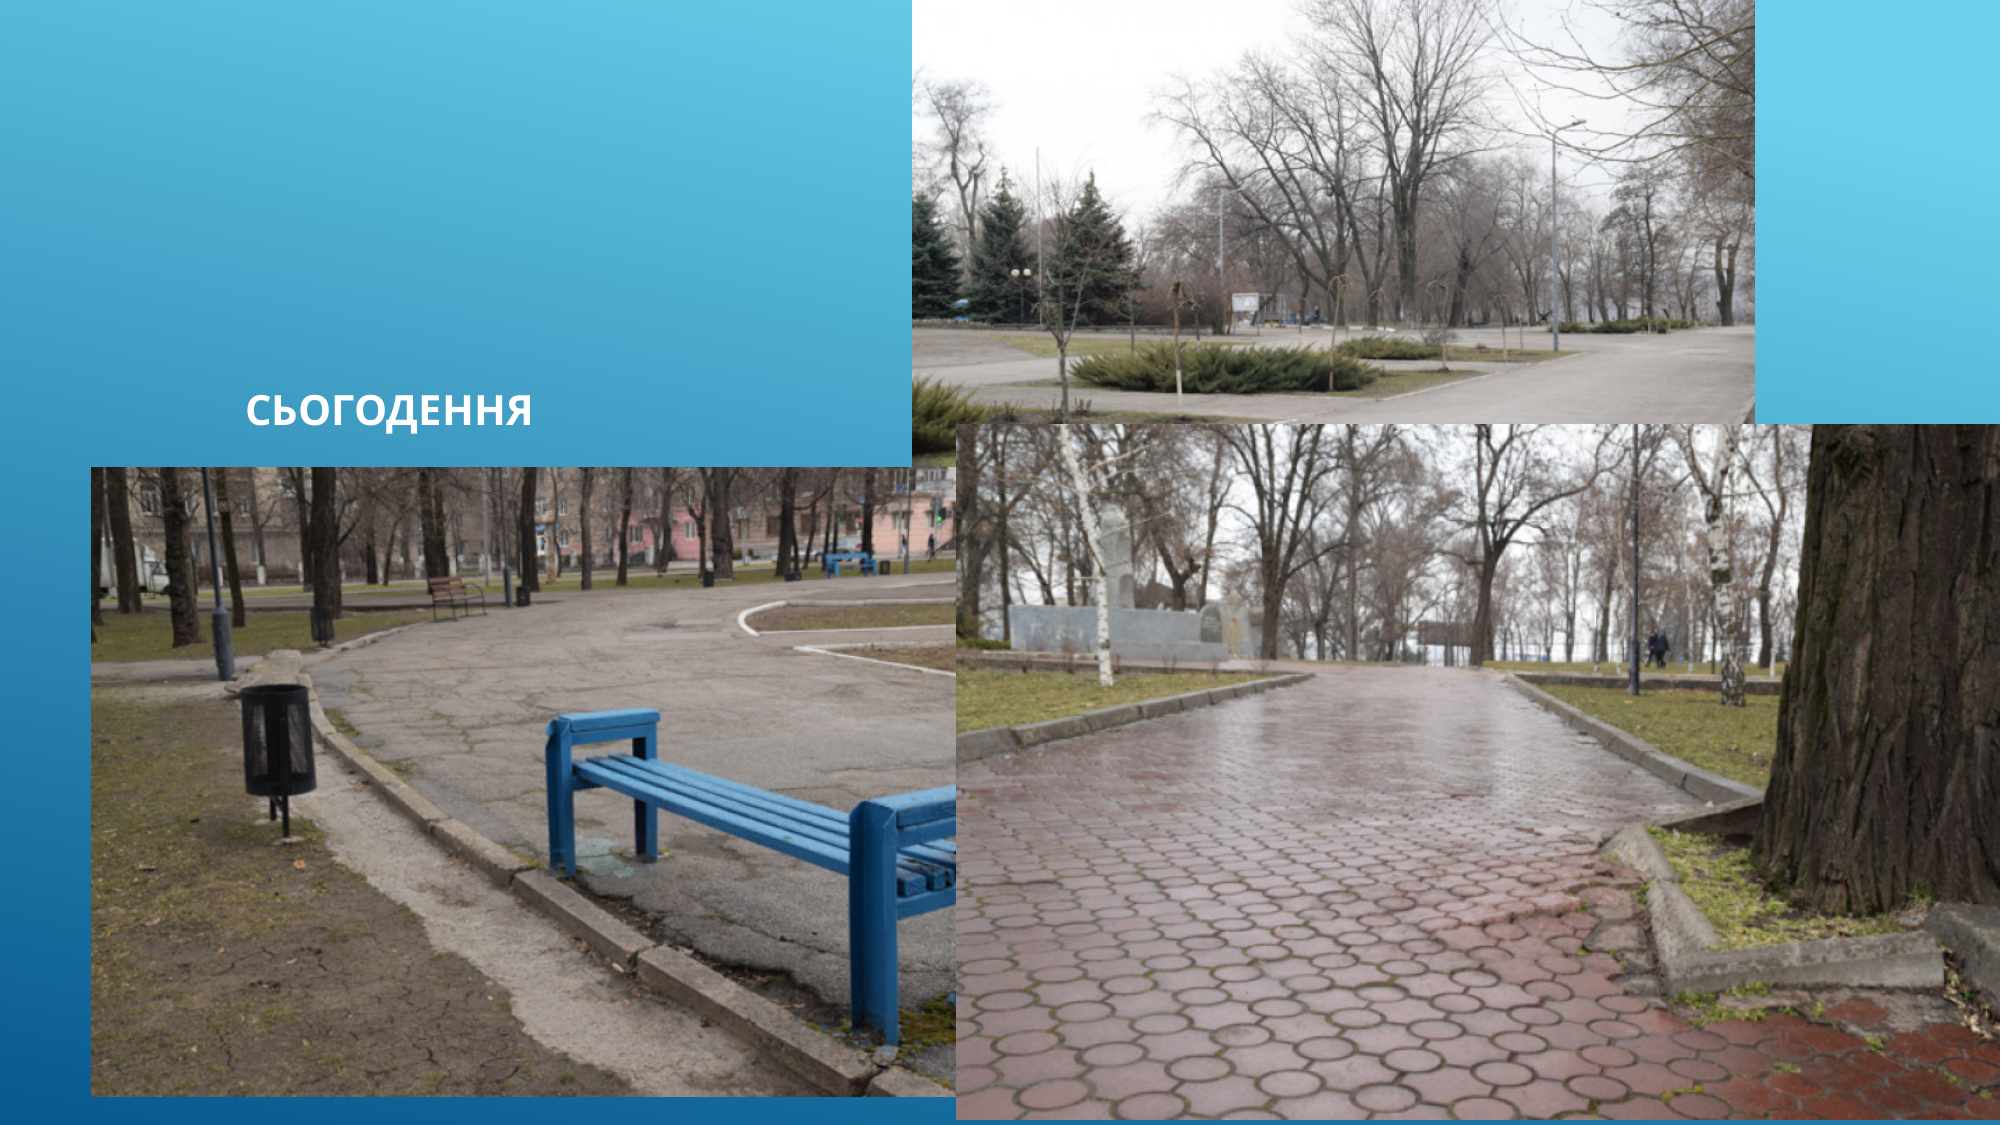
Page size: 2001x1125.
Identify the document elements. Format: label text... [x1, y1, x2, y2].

list СЬОГОДЕННЯ [112, 112, 912, 467]
picture [91, 0, 2000, 1120]
